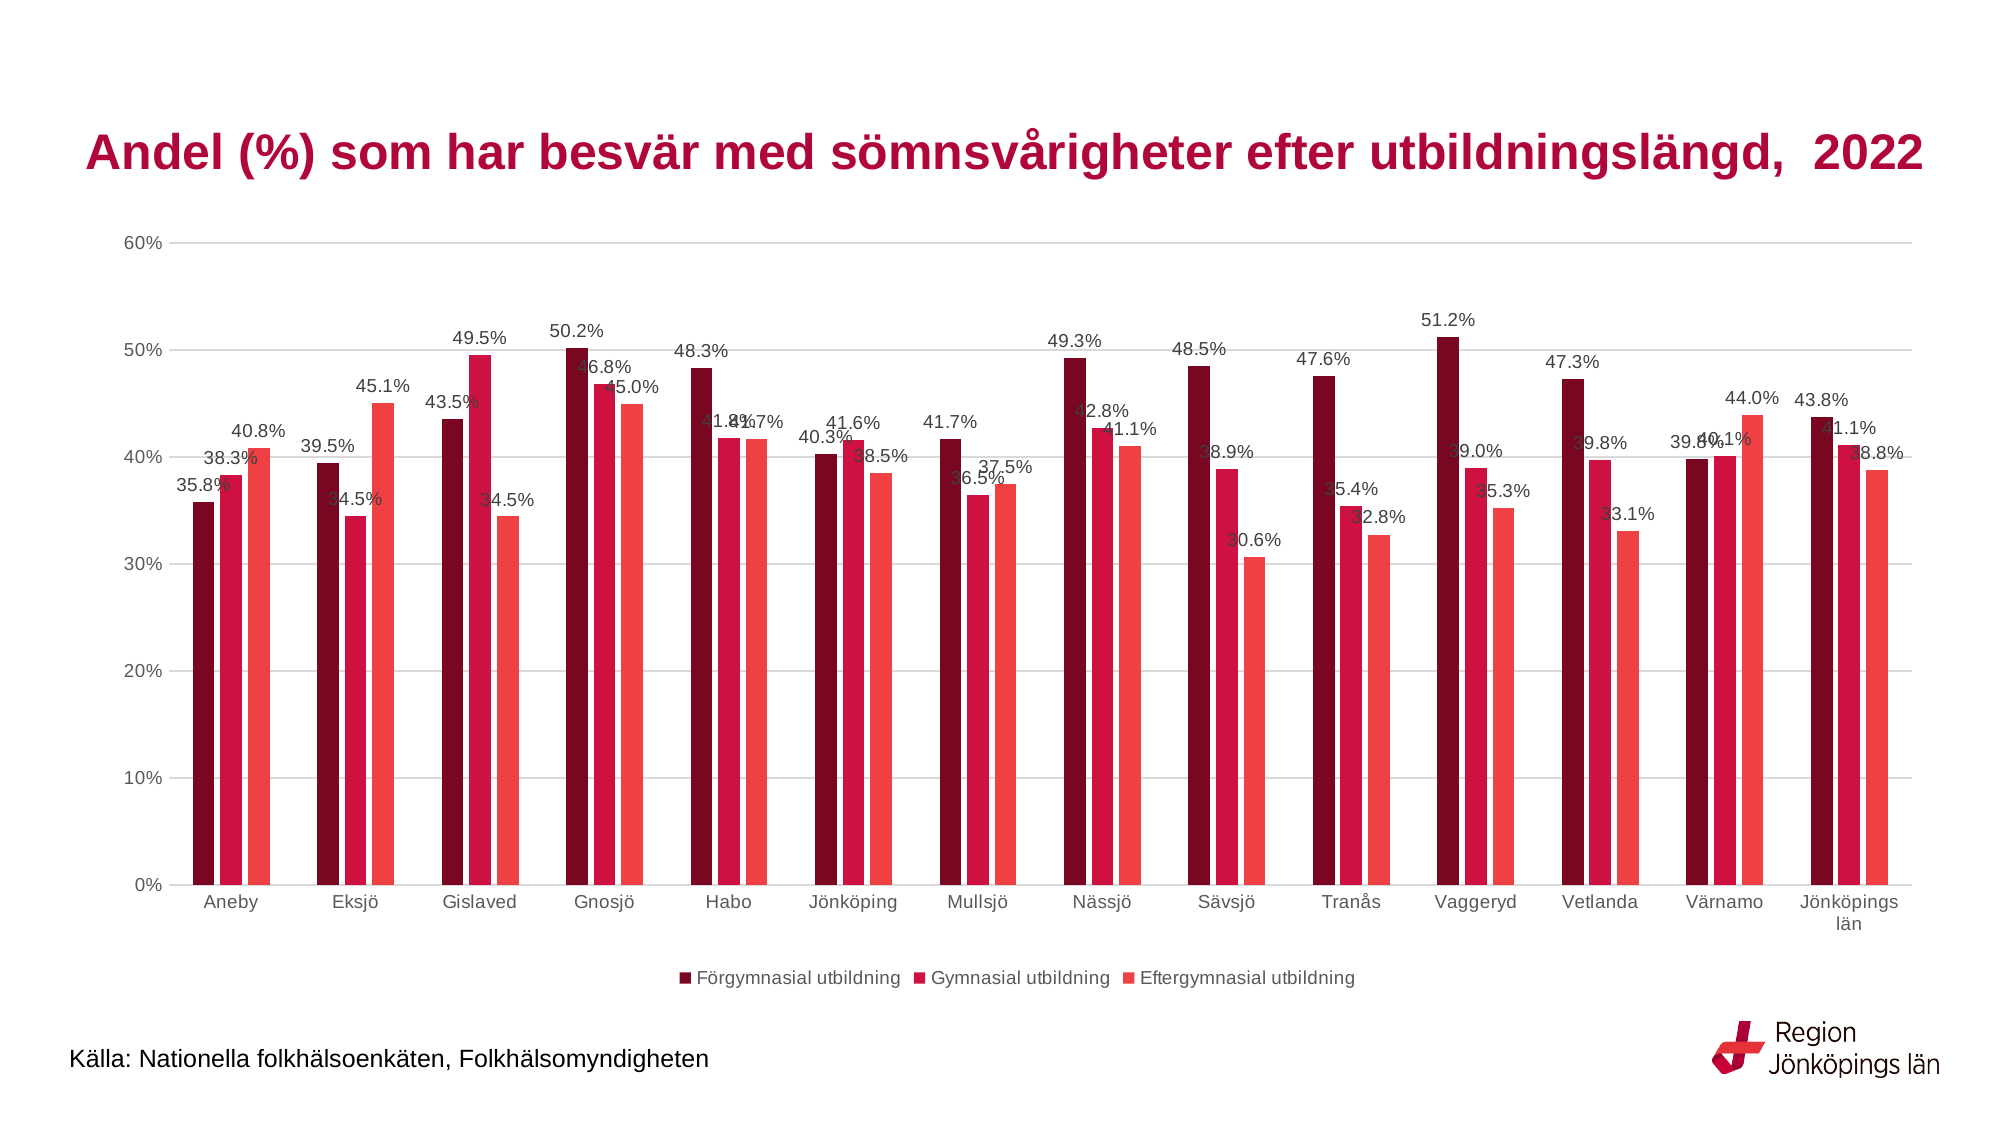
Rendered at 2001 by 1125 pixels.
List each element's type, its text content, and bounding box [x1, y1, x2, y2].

title Andel (%) som har besvär med sömnsvårigheter efter utbildningslängd, 2022 [70, 43, 2000, 257]
chart [86, 216, 1949, 995]
picture [1712, 1021, 1939, 1078]
text_box Källa: Nationella folkhälsoenkäten, Folkhälsomyndigheten [54, 1035, 726, 1081]
